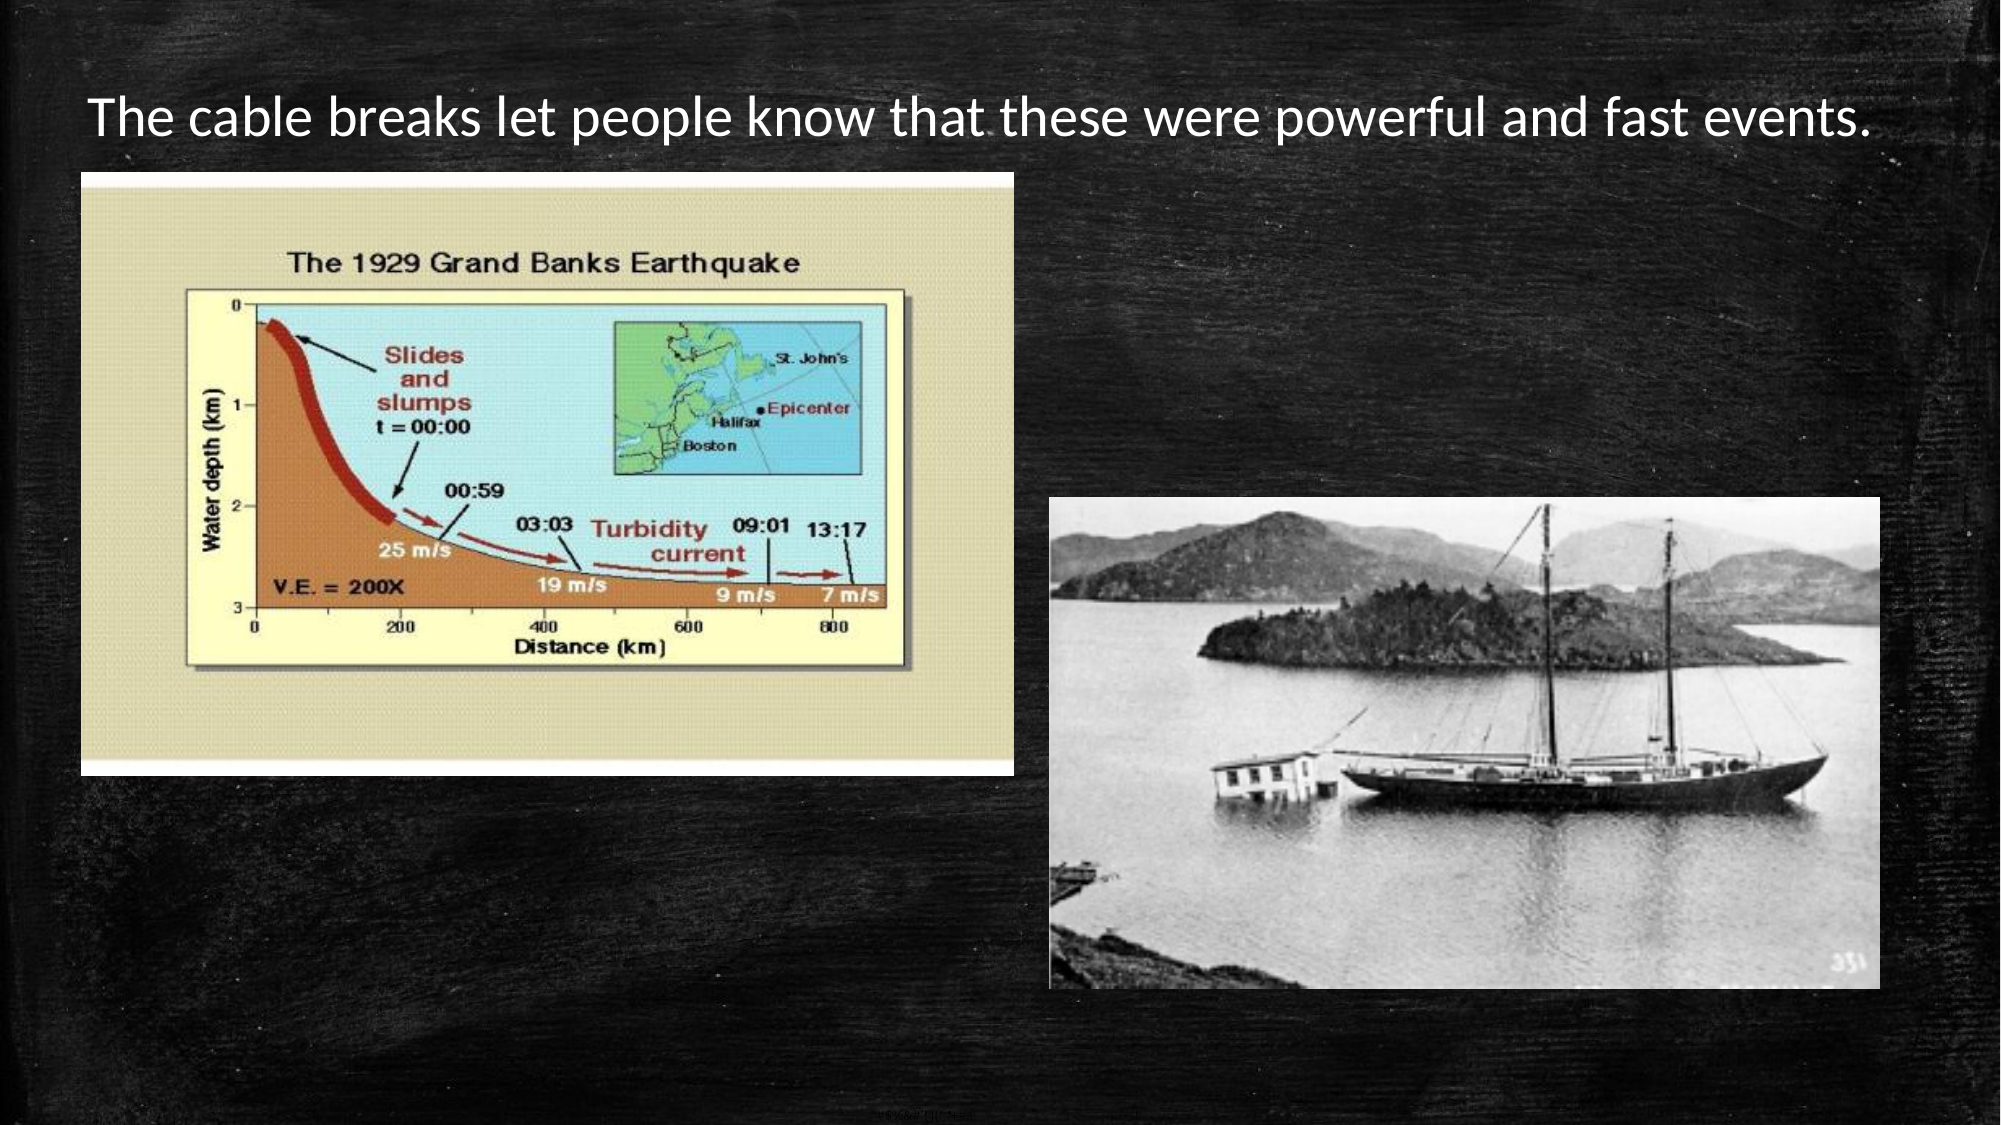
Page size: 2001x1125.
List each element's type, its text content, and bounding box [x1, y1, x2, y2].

picture [0, 0, 2001, 1125]
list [80, 172, 1014, 776]
text_box The cable breaks let people know that these were powerful and fast events. [72, 71, 1941, 156]
